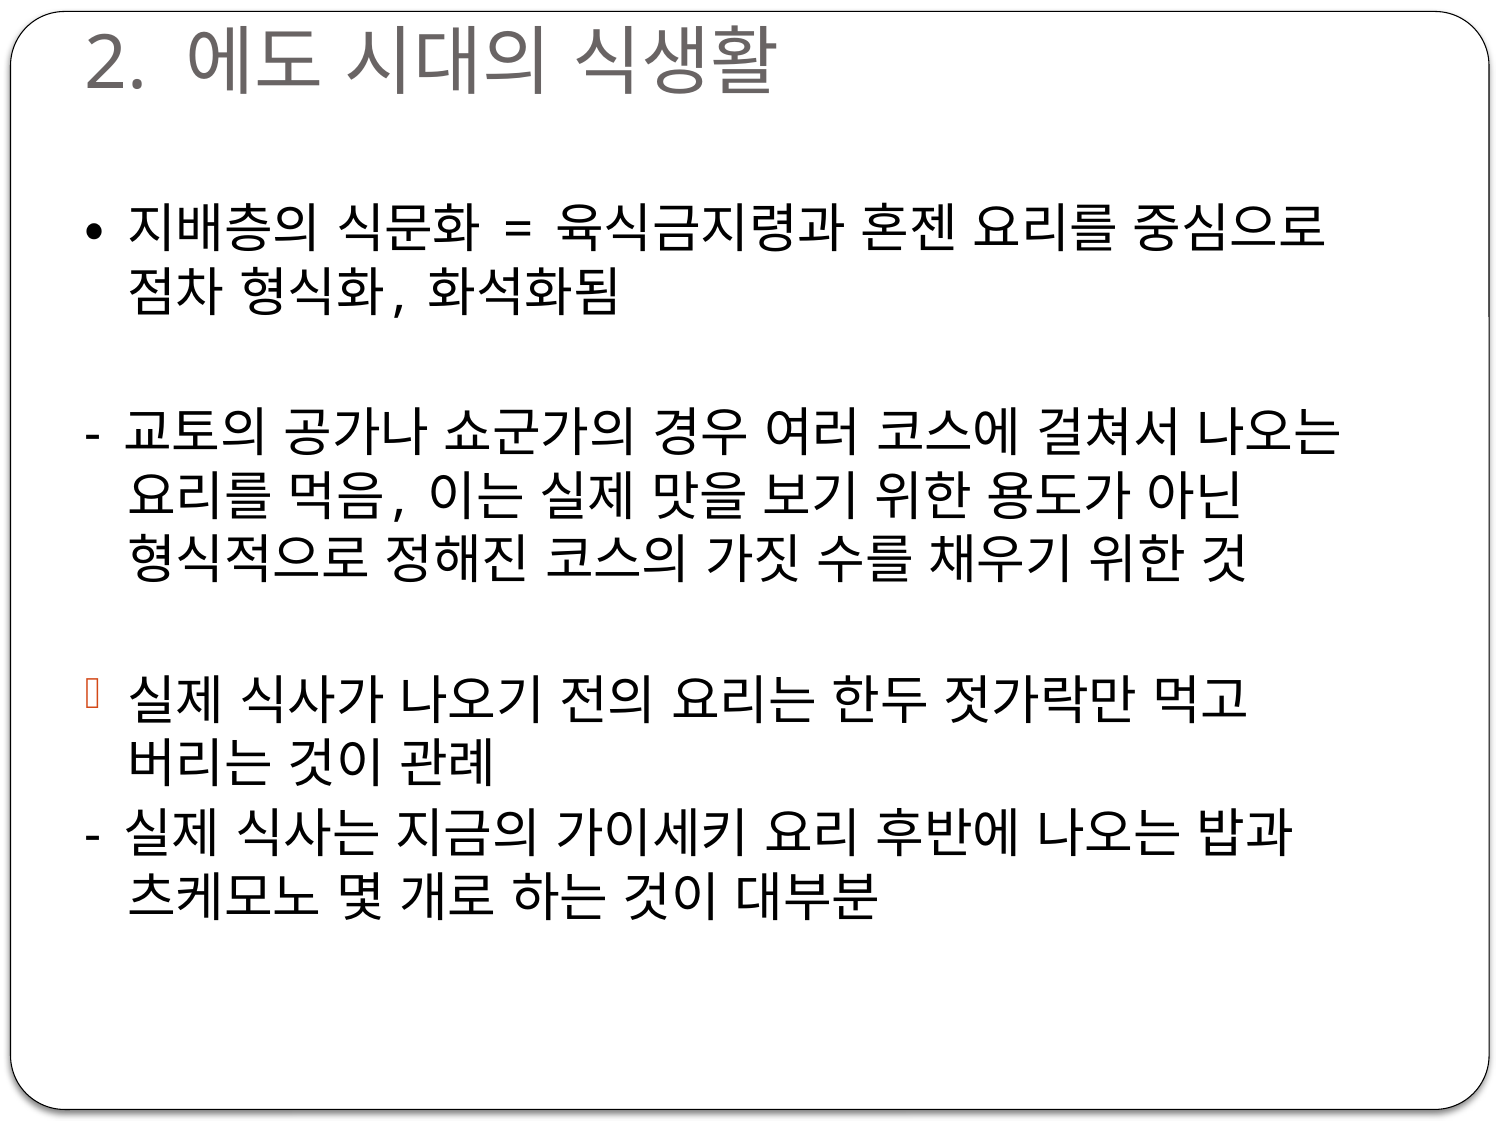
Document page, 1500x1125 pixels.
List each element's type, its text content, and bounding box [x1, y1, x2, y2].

title 2. 에도 시대의 식생활 [70, 0, 1421, 119]
list • 지배층의 식문화 = 육식금지령과 혼젠 요리를 중심으로 점차 형식화, 화석화됨 - 교토의 공가나 쇼군가의 경우 여러 코스에 걸쳐서 나오는 요리를 먹음, 이는 실제 맛을 보기 위한 용도가 아닌 형식적으로 정해진 코스의 가짓 수를 채우기 위한 것 실제 식사가 나오기 전의 요리는 한두 젓가락만 먹고 버리는 것이 관례 - 실제 식사는 지금의 가이세키 요리 후반에 나오는 밥과 츠케모노 몇 개로 하는 것이 대부분 [70, 187, 1421, 938]
